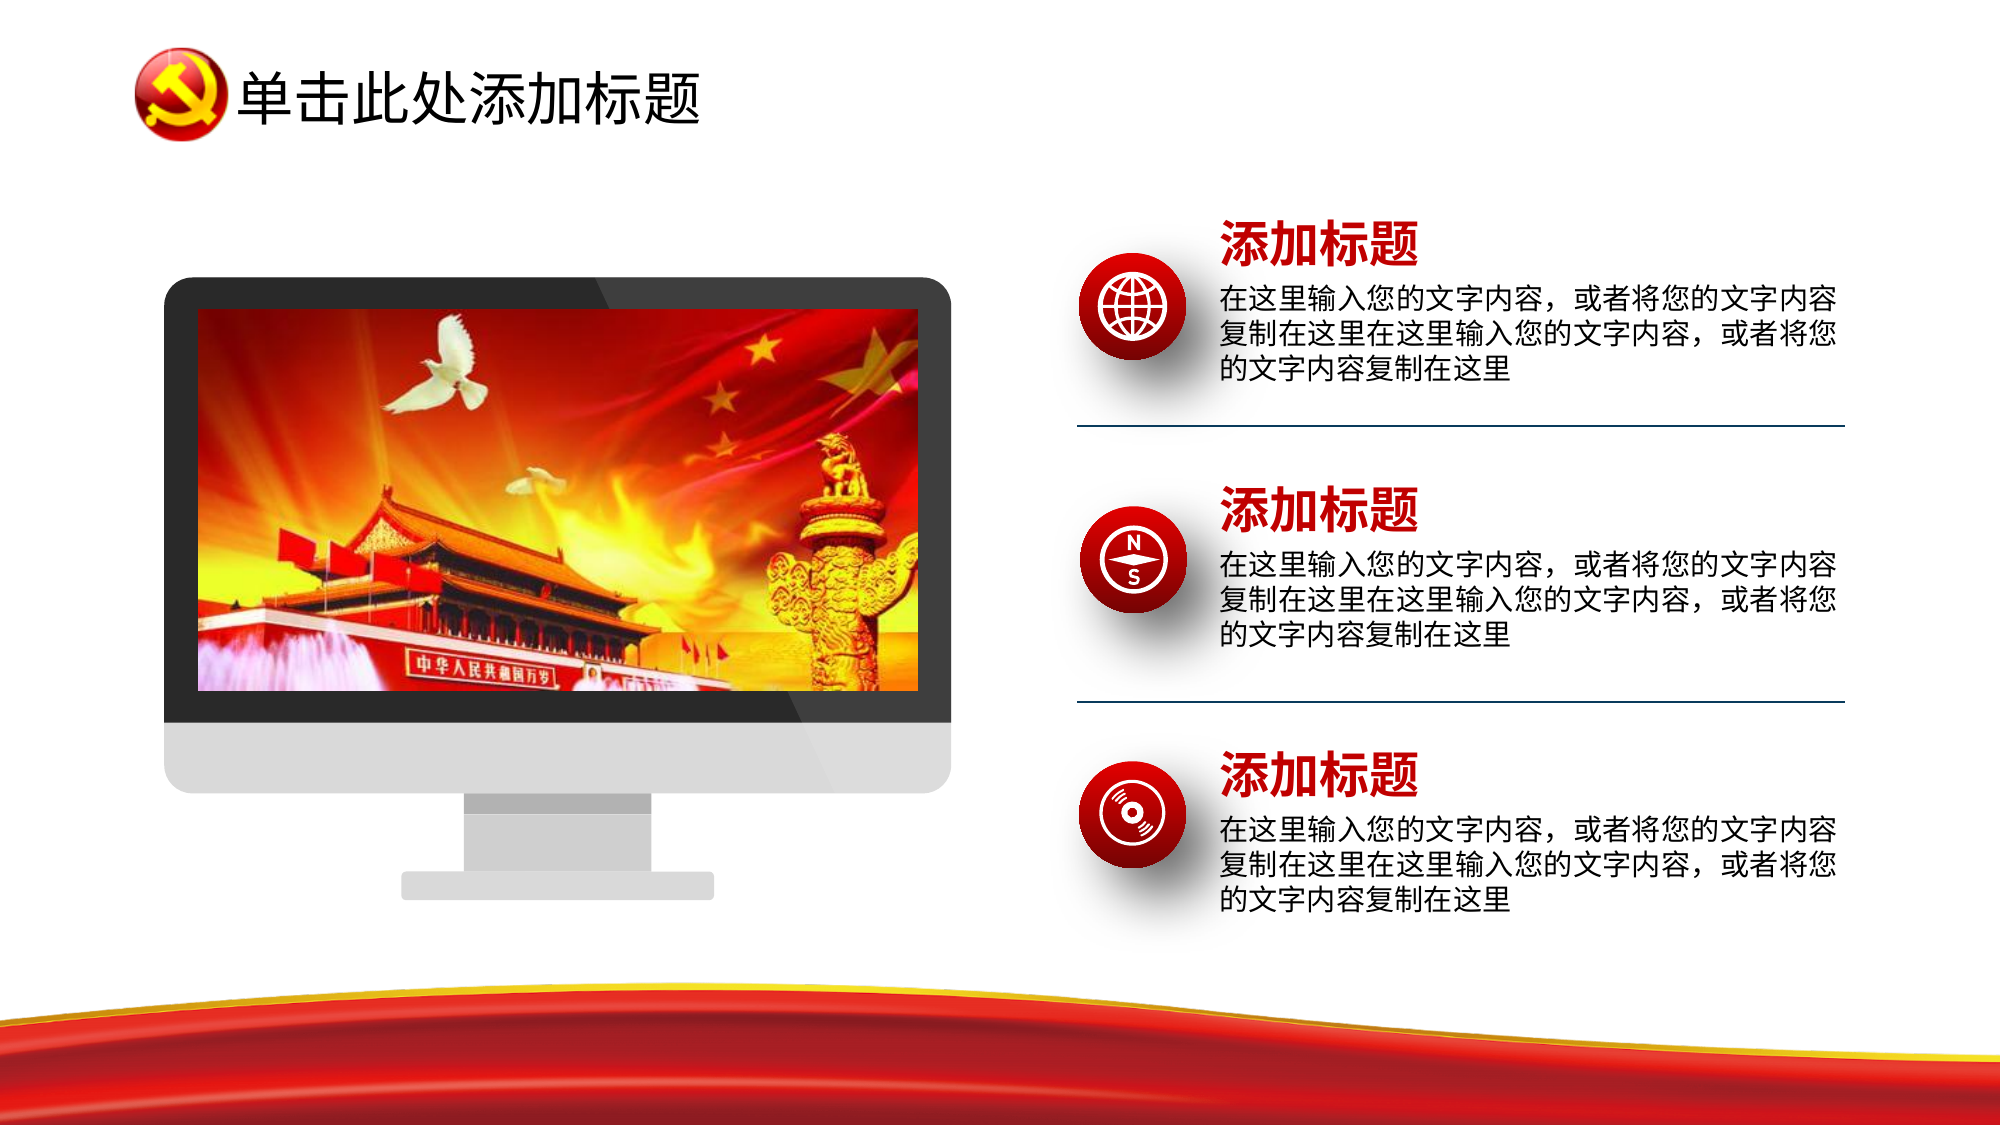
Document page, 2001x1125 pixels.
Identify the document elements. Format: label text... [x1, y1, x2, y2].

text_box [1097, 271, 1168, 341]
text_box 单击此处添加标题 [281, 52, 722, 143]
text_box [1078, 251, 1187, 361]
text_box 在这里输入您的文字内容，或者将您的文字内容复制在这里在这里输入您的文字内容，或者将您的文字内容复制在这里 [1204, 538, 1854, 659]
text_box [164, 277, 952, 901]
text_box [1099, 525, 1168, 594]
text_box [1078, 760, 1187, 870]
picture [88, 26, 281, 174]
text_box [1079, 505, 1189, 615]
text_box 在这里输入您的文字内容，或者将您的文字内容复制在这里在这里输入您的文字内容，或者将您的文字内容复制在这里 [1204, 803, 1854, 900]
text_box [1094, 778, 1171, 851]
text_box 添加标题 [1204, 471, 1483, 538]
picture [0, 900, 2000, 1125]
picture [197, 309, 918, 691]
text_box 添加标题 [1204, 205, 1483, 272]
text_box 添加标题 [1204, 736, 1483, 803]
text_box 在这里输入您的文字内容，或者将您的文字内容复制在这里在这里输入您的文字内容，或者将您的文字内容复制在这里 [1204, 272, 1854, 393]
